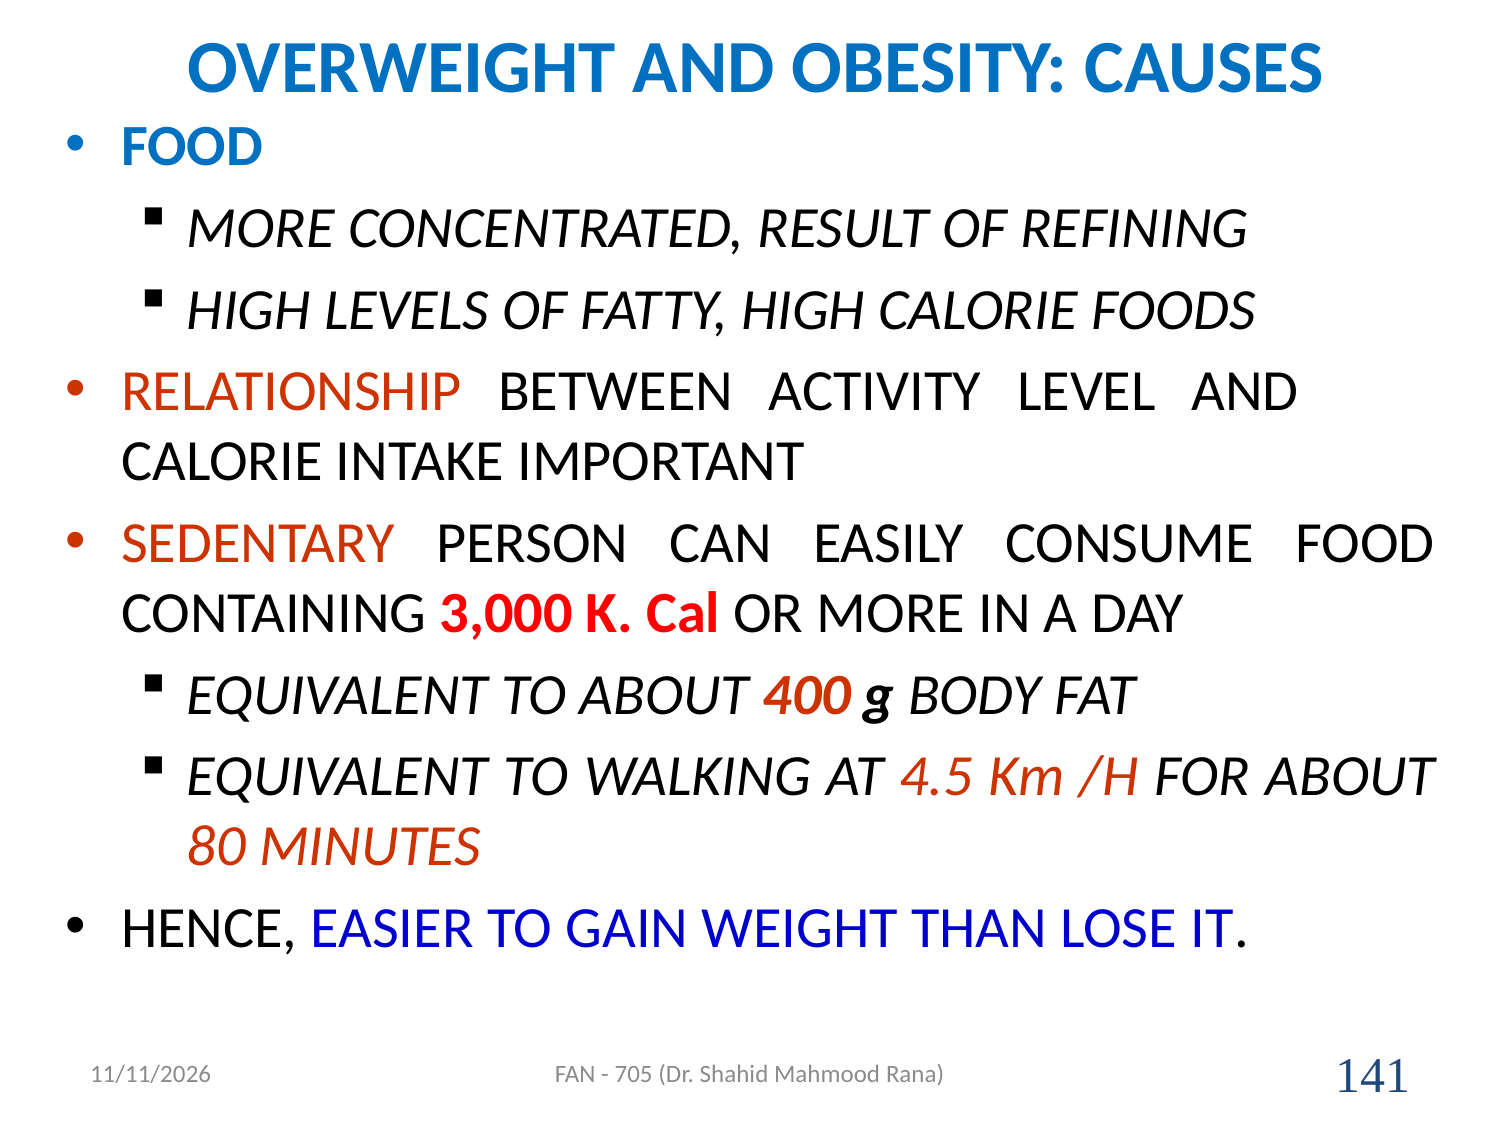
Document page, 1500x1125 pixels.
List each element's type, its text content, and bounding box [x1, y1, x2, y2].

footer FAN - 705 (Dr. Shahid Mahmood Rana) [512, 1042, 988, 1103]
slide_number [75, 1042, 425, 1103]
list FOOD MORE CONCENTRATED, RESULT OF REFINING HIGH LEVELS OF FATTY, HIGH CALORIE FOODS RELATIONSHIP BETWEEN ACTIVITY LEVEL AND CALORIE INTAKE IMPORTANT SEDENTARY PERSON CAN EASILY CONSUME FOOD CONTAINING 3,000 K. Cal OR MORE IN A DAY EQUIVALENT TO ABOUT 400 g BODY FAT EQUIVALENT TO WALKING AT 4.5 Km /H FOR ABOUT 80 MINUTES HENCE, EASIER TO GAIN WEIGHT THAN LOSE IT. [50, 99, 1450, 1038]
title OVERWEIGHT AND OBESITY: CAUSES [37, 0, 1475, 125]
slide_number 141 [1074, 1042, 1425, 1103]
